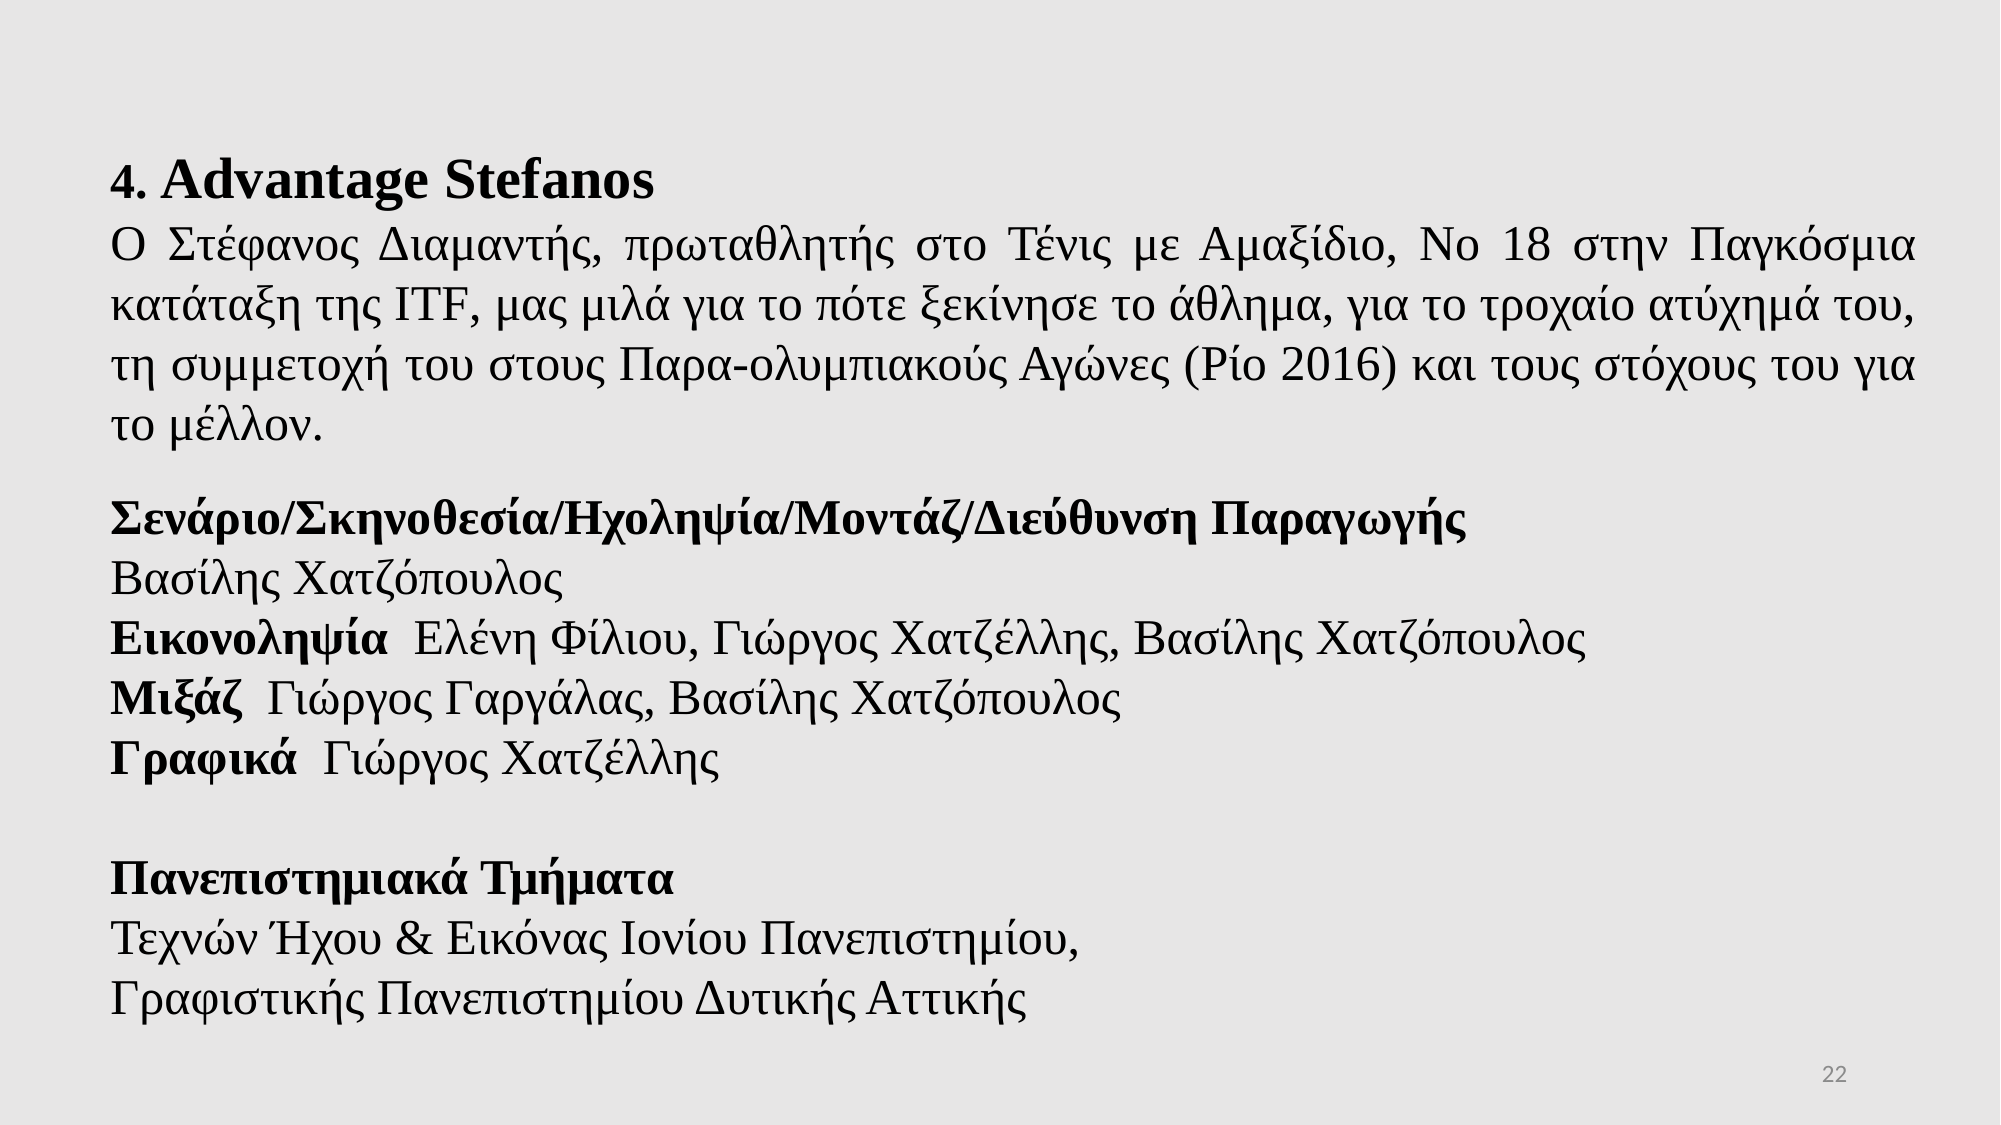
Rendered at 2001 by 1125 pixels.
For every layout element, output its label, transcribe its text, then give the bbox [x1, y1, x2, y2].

slide_number 22 [1412, 1042, 1863, 1103]
text_box 4. Advantage Stefanos Ο Στέφανος Διαμαντής, πρωταθλητής στο Τένις με Αμαξίδιο, Νο 18 στην Παγκόσμια κατάταξη της ITF, μας μιλά για το πότε ξεκίνησε το άθλημα, για το τροχαίο ατύχημά του, τη συμμετοχή του στους Παρα-ολυμπιακούς Αγώνες (Ρίο 2016) και τους στόχους του για το μέλλον. Σενάριο/Σκηνοθεσία/Ηχοληψία/Μοντάζ/Διεύθυνση Παραγωγής Βασίλης Χατζόπουλος Εικονοληψία Ελένη Φίλιου, Γιώργος Χατζέλλης, Βασίλης Χατζόπουλος Μιξάζ Γιώργος Γαργάλας, Βασίλης Χατζόπουλος Γραφικά Γιώργος Χατζέλλης Πανεπιστημιακά Τμήματα Τεχνών Ήχου & Εικόνας Ιονίου Πανεπιστημίου, Γραφιστικής Πανεπιστημίου Δυτικής Αττικής [95, 132, 1932, 1033]
